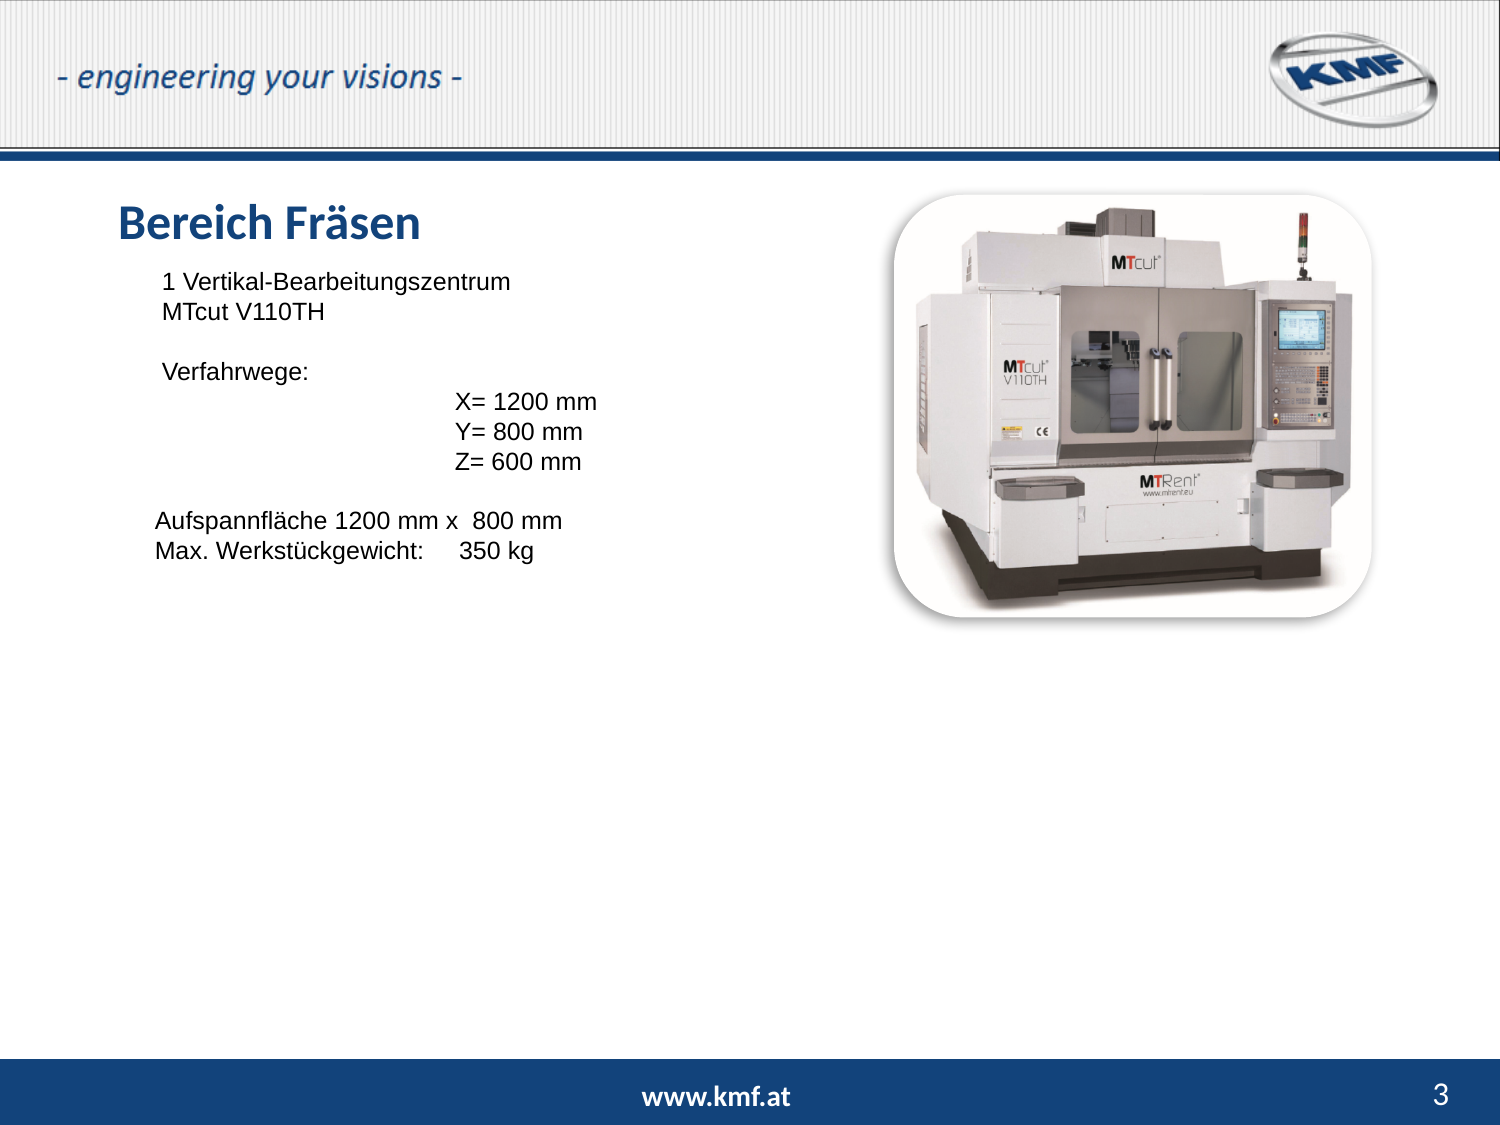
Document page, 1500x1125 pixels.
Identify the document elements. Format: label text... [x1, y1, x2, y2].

picture [0, 0, 1500, 161]
text_box Bereich Fräsen [103, 182, 437, 257]
text_box 1 Vertikal-Bearbeitungszentrum MTcut V110TH Verfahrwege: X= 1200 mm Y= 800 mm Z= 600 mm Aufspannfläche 1200 mm x 800 mm Max. Werkstückgewicht: 350 kg [140, 257, 772, 573]
picture [893, 194, 1372, 618]
